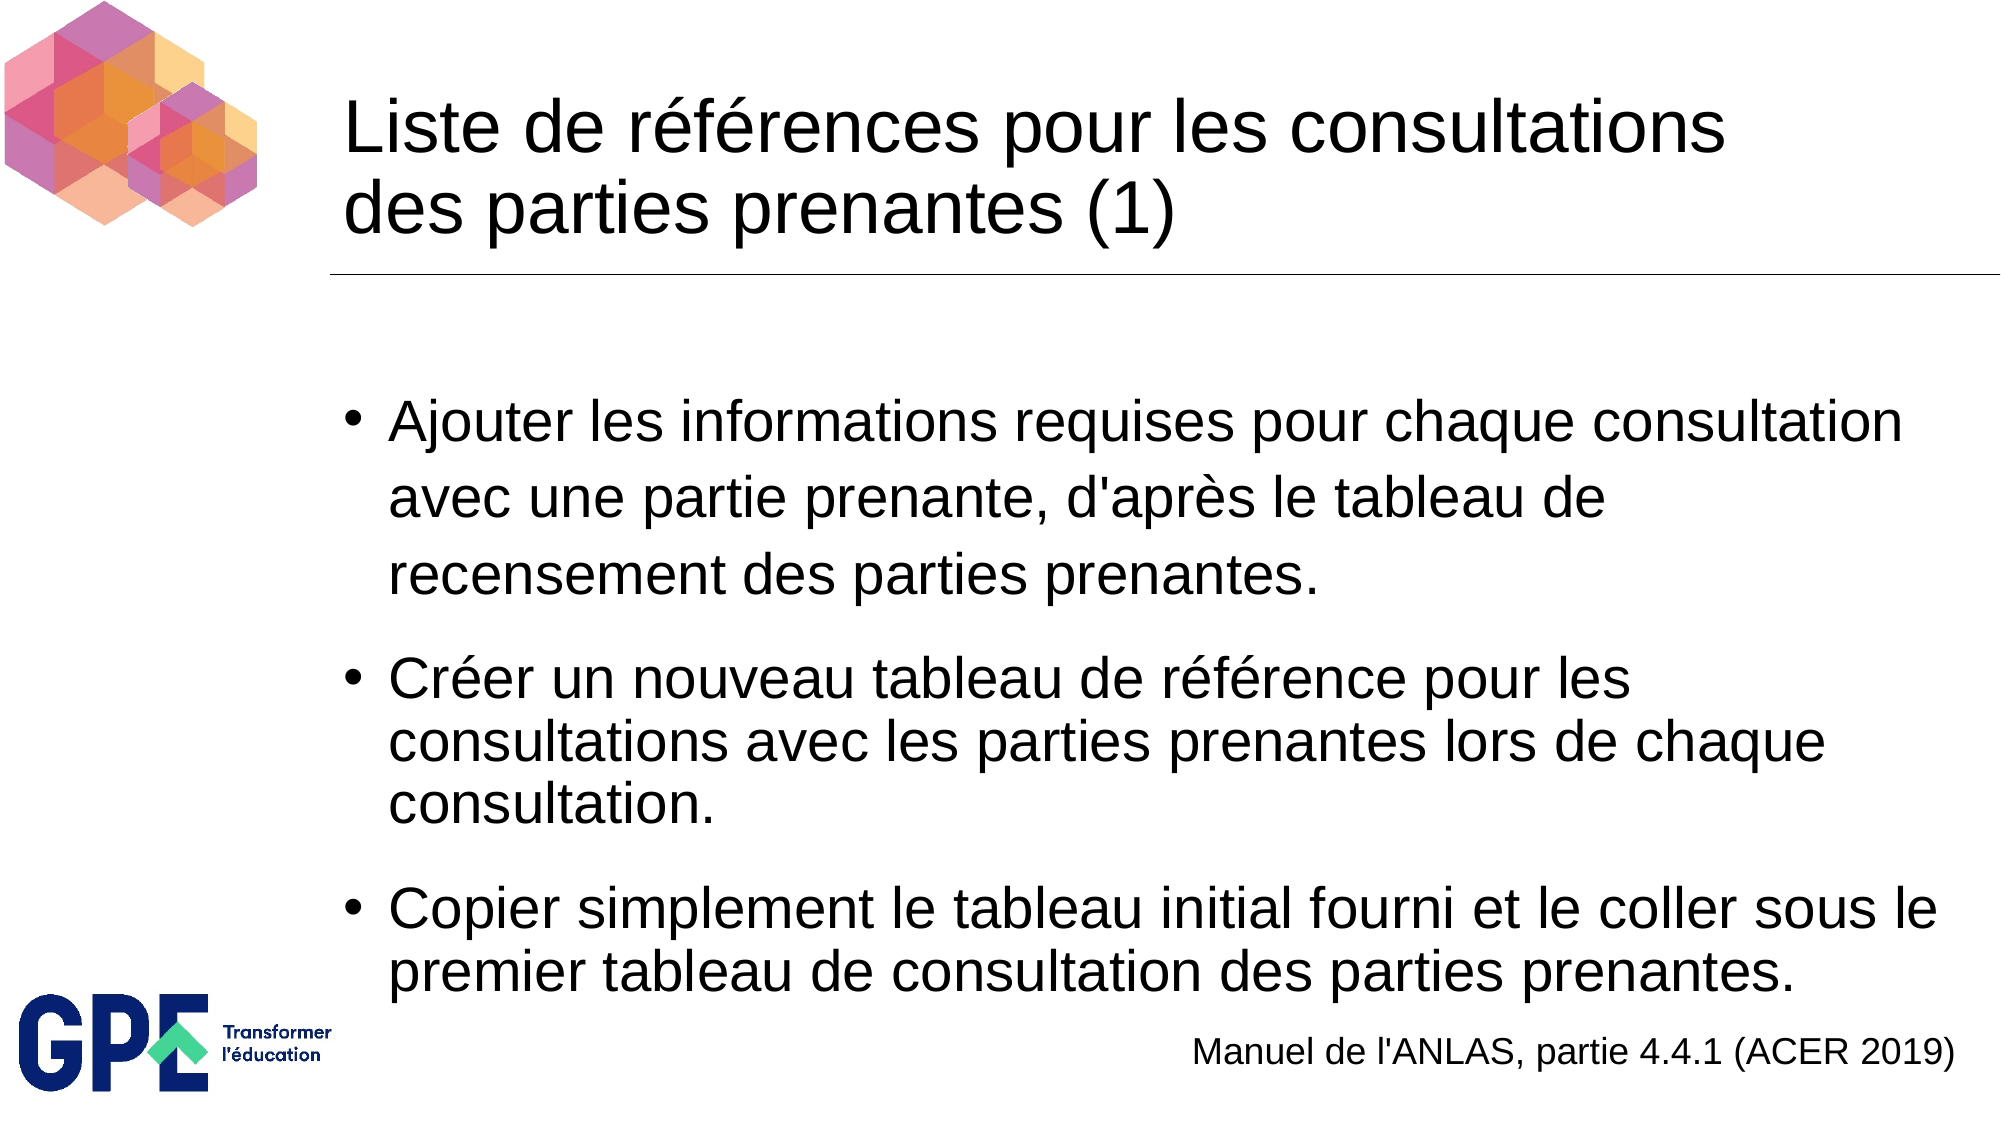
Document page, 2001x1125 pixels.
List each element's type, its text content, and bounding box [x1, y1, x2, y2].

title Liste de références pour les consultations des parties prenantes (1) [328, 59, 1863, 278]
list Ajouter les informations requises pour chaque consultation avec une partie prenante, d'après le tableau de recensement des parties prenantes. Créer un nouveau tableau de référence pour les consultations avec les parties prenantes lors de chaque consultation. Copier simplement le tableau initial fourni et le coller sous le premier tableau de consultation des parties prenantes. [328, 368, 1972, 1125]
picture [0, 966, 356, 1125]
text_box Manuel de l'ANLAS, partie 4.4.1 (ACER 2019) [1095, 1019, 1972, 1080]
picture [0, 0, 260, 230]
